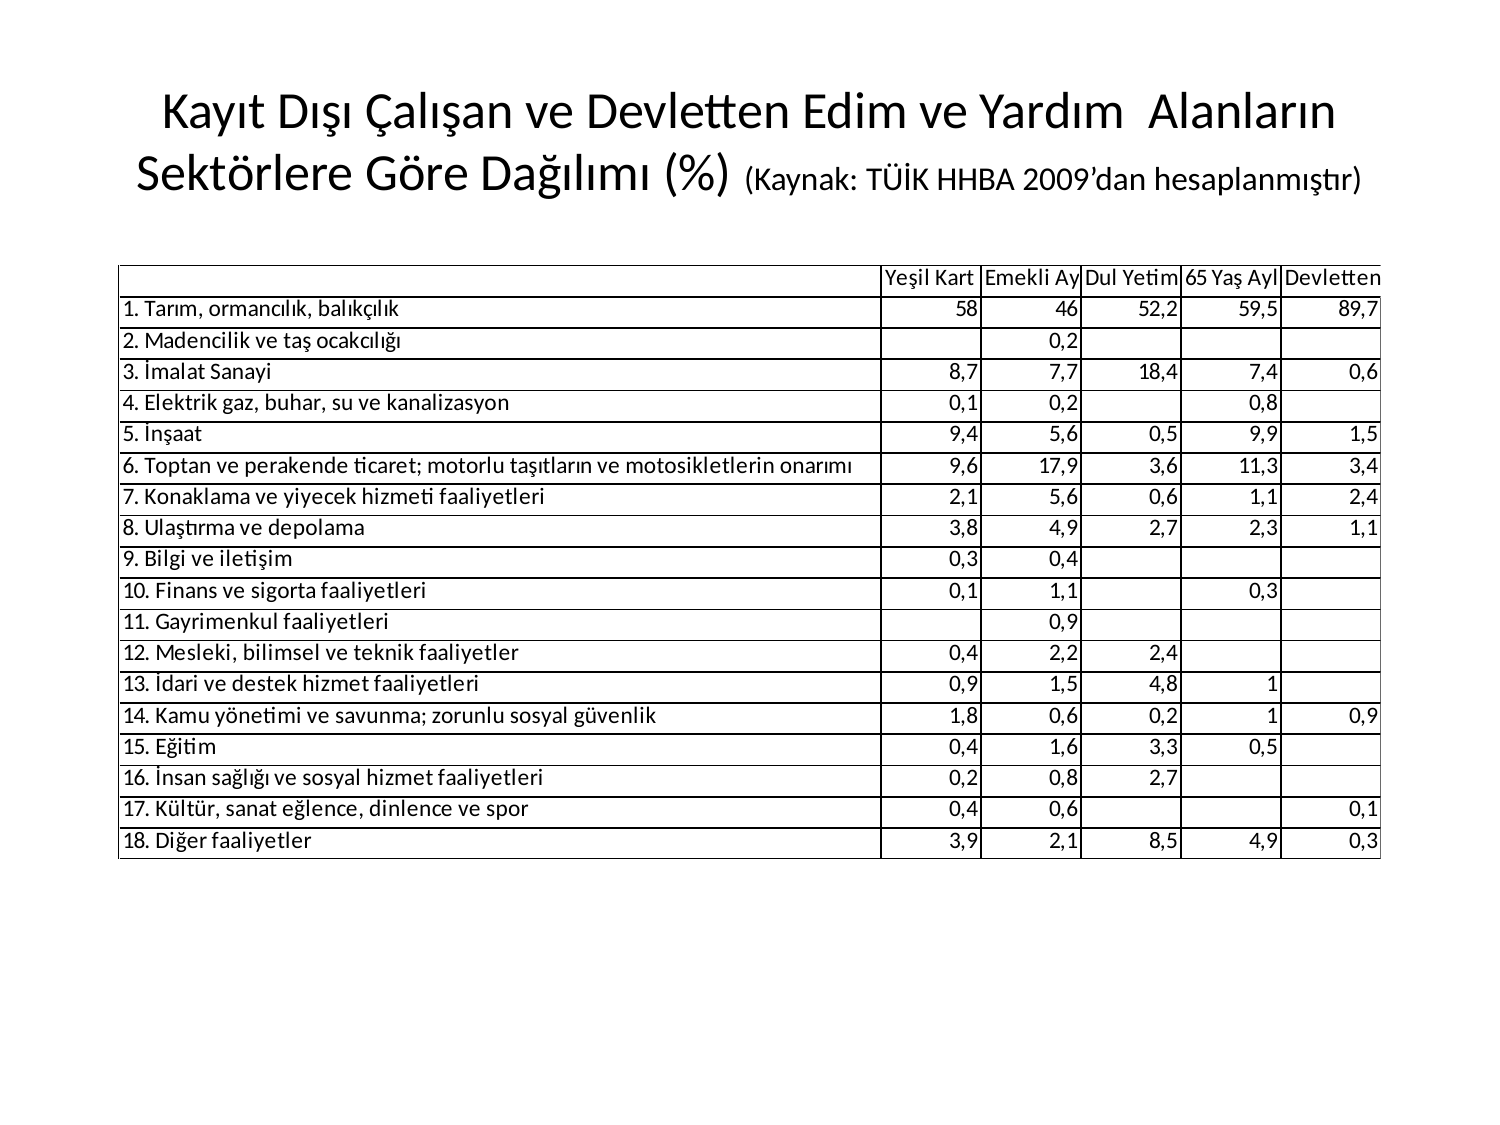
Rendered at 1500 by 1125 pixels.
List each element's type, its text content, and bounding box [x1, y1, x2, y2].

title Kayıt Dışı Çalışan ve Devletten Edim ve Yardım Alanların Sektörlere Göre Dağılımı (%) (Kaynak: TÜİK HHBA 2009’dan hesaplanmıştır) [74, 44, 1426, 233]
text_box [117, 264, 1383, 861]
